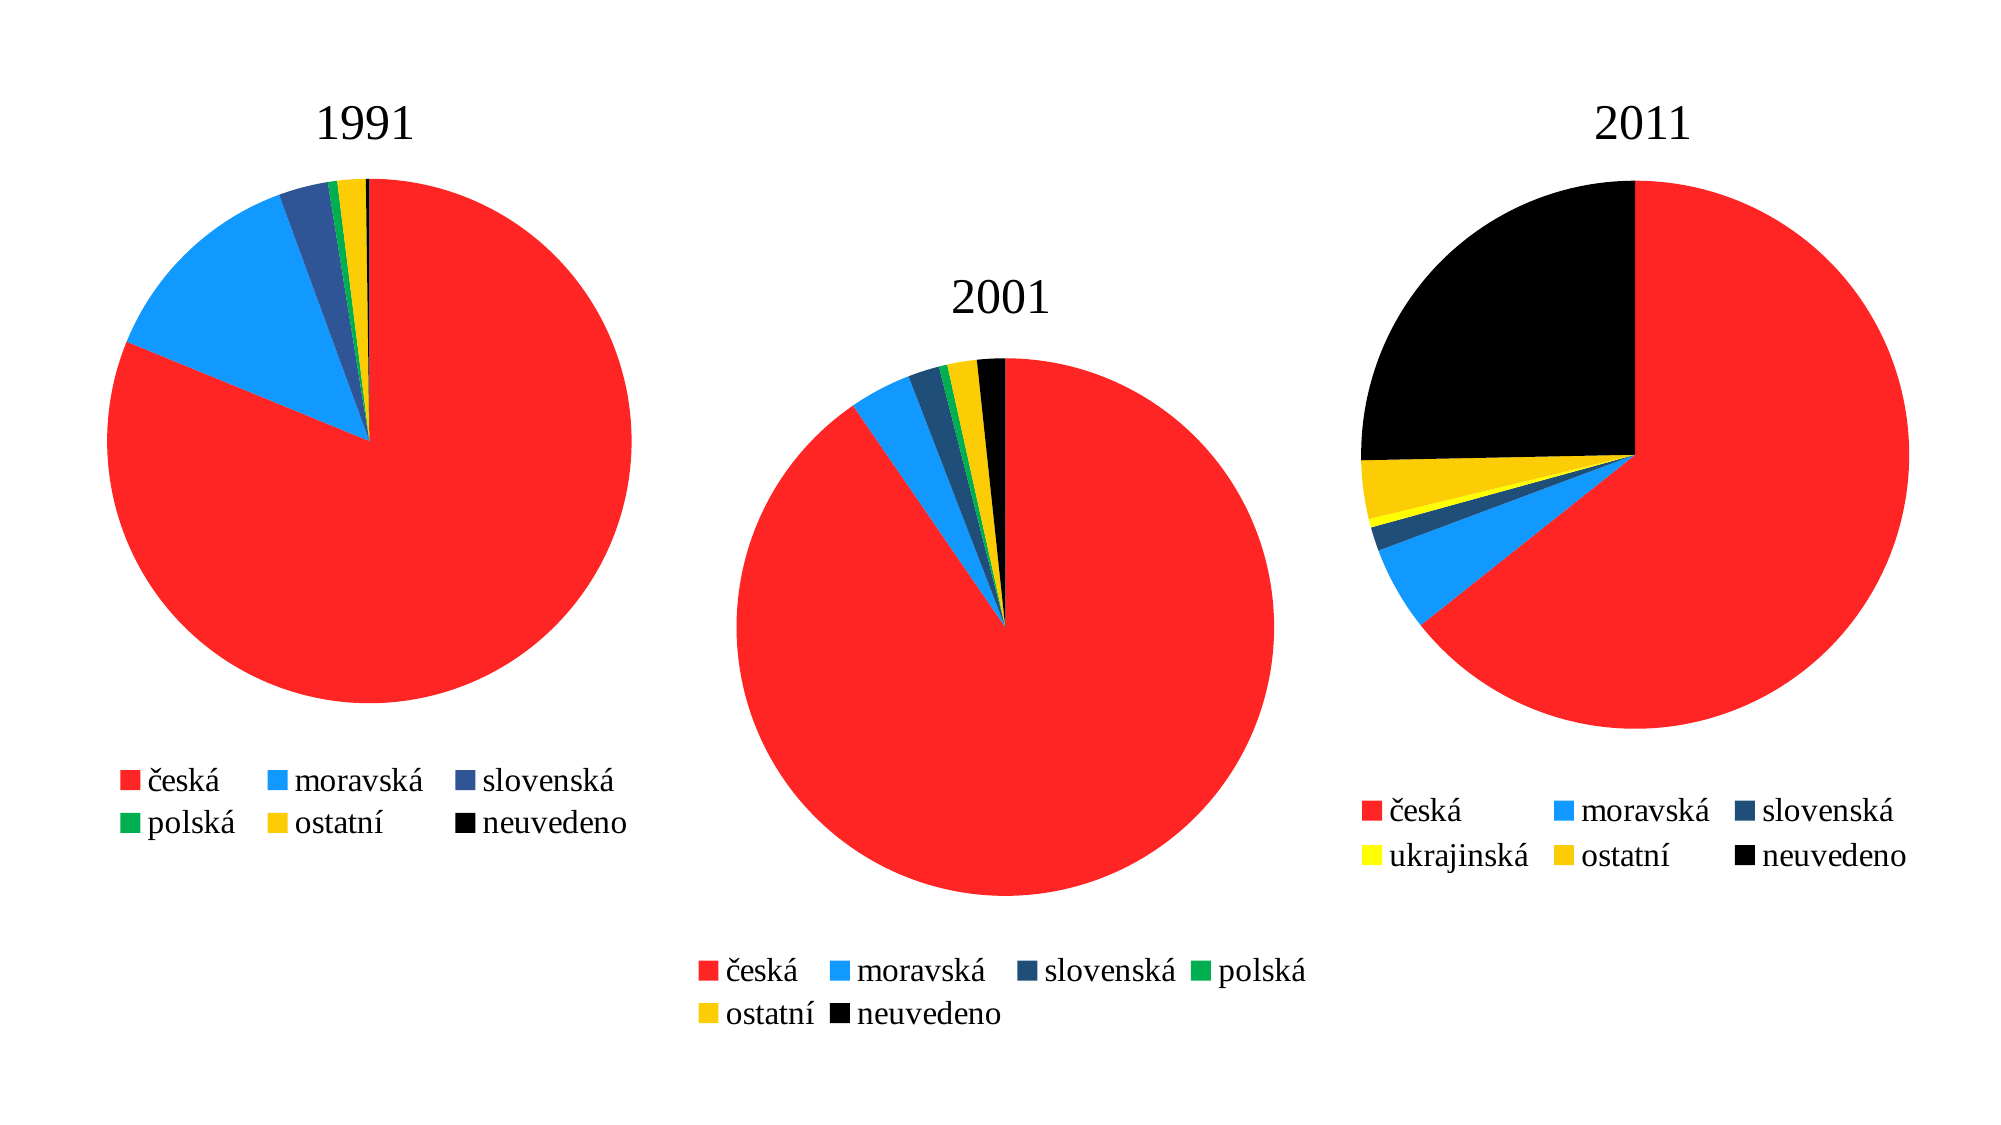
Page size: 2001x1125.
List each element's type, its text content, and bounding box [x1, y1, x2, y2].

text_box 1991 [300, 82, 431, 141]
text_box 2001 [936, 256, 1067, 332]
text_box 2011 [1579, 82, 1708, 157]
chart [0, 141, 2000, 1072]
